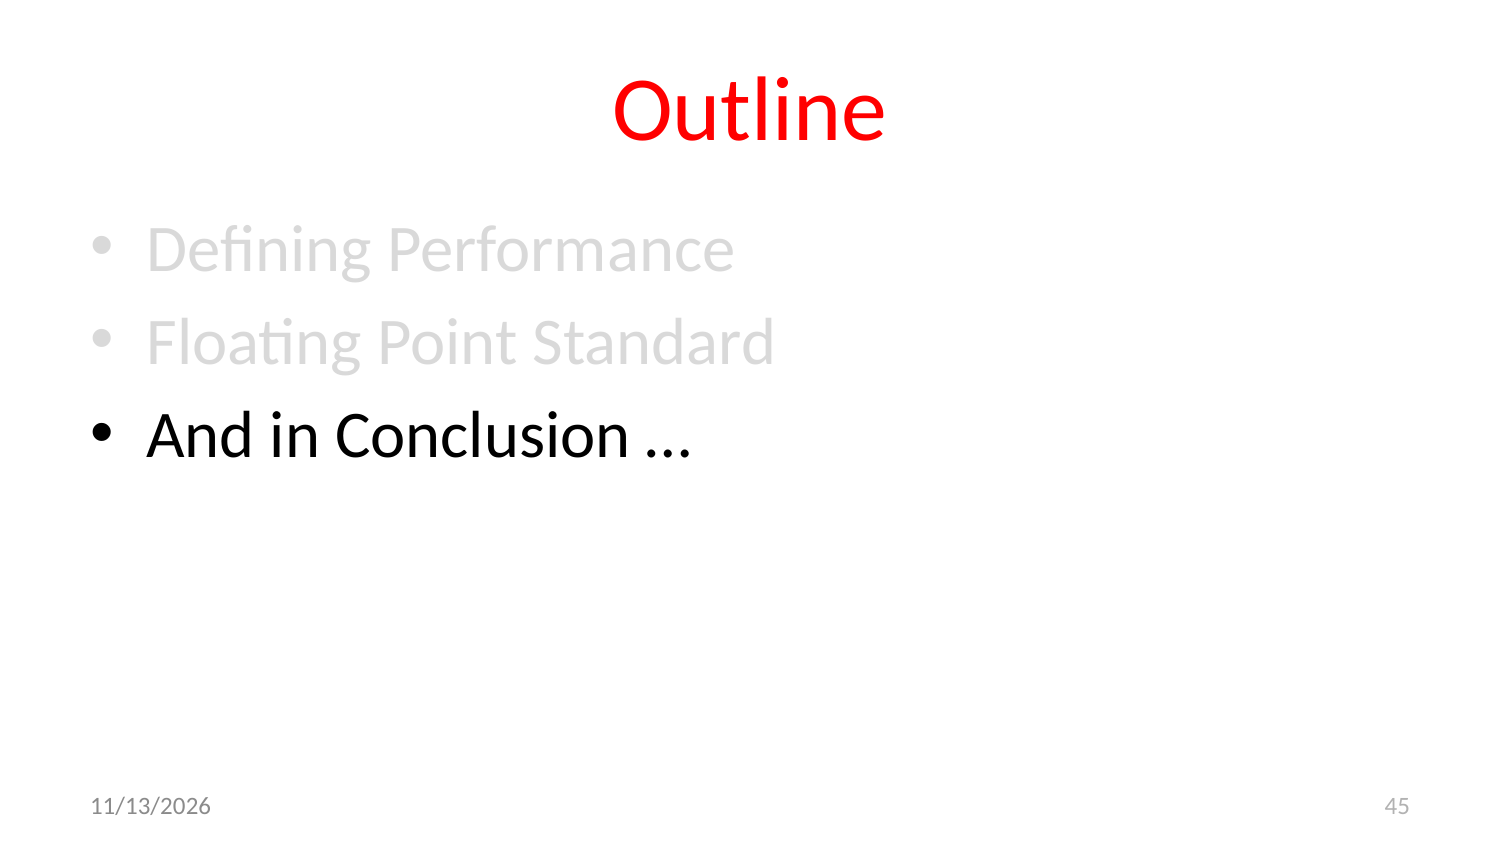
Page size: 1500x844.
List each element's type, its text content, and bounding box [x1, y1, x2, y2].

slide_number 45 [1074, 782, 1425, 827]
title Outline [75, 33, 1425, 175]
list Defining Performance Floating Point Standard And in Conclusion … [75, 196, 1425, 754]
text_box 10/24/17 [75, 782, 425, 827]
